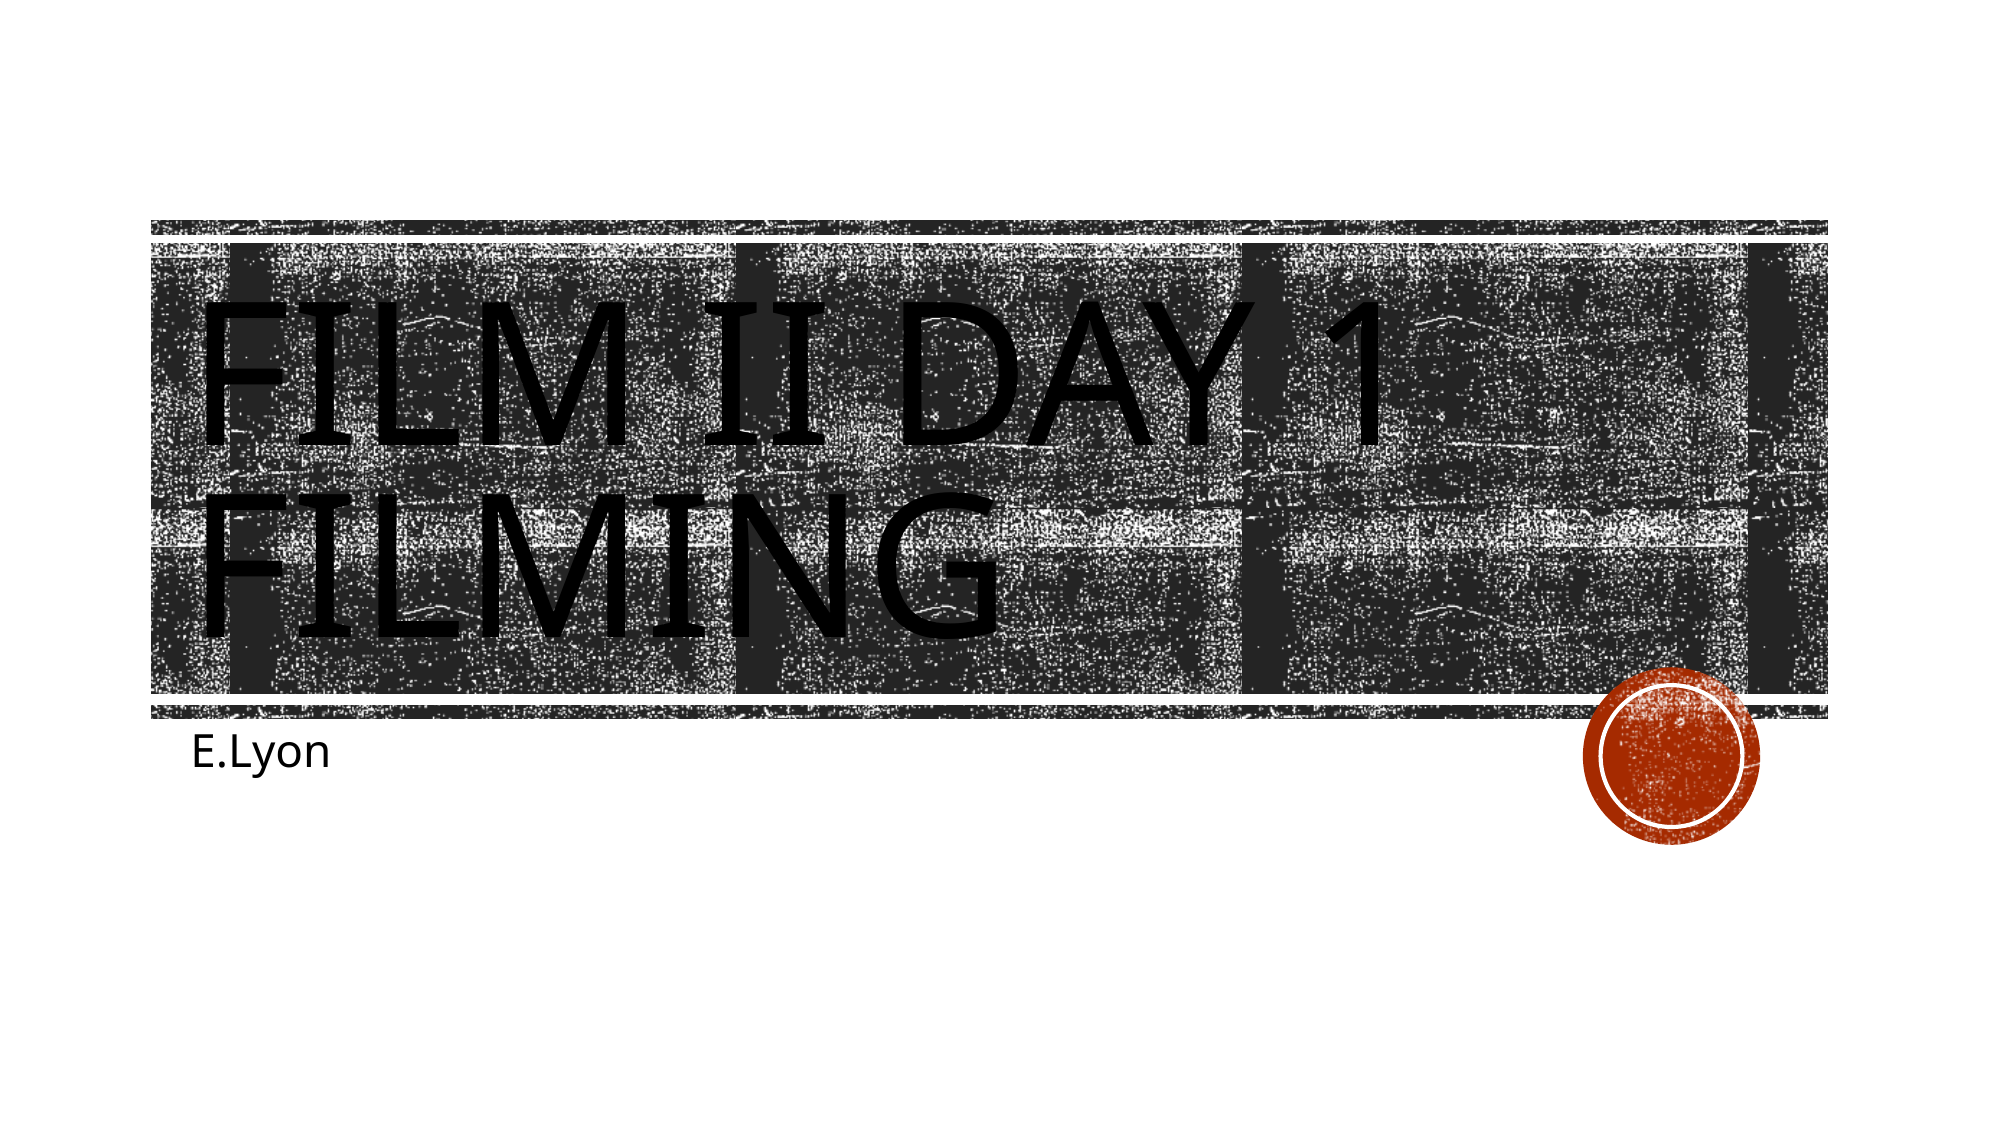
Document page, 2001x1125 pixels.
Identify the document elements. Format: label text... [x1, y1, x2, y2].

subtitle E.Lyon [175, 720, 1470, 896]
title Film II Day 1 Filming [172, 234, 1808, 733]
